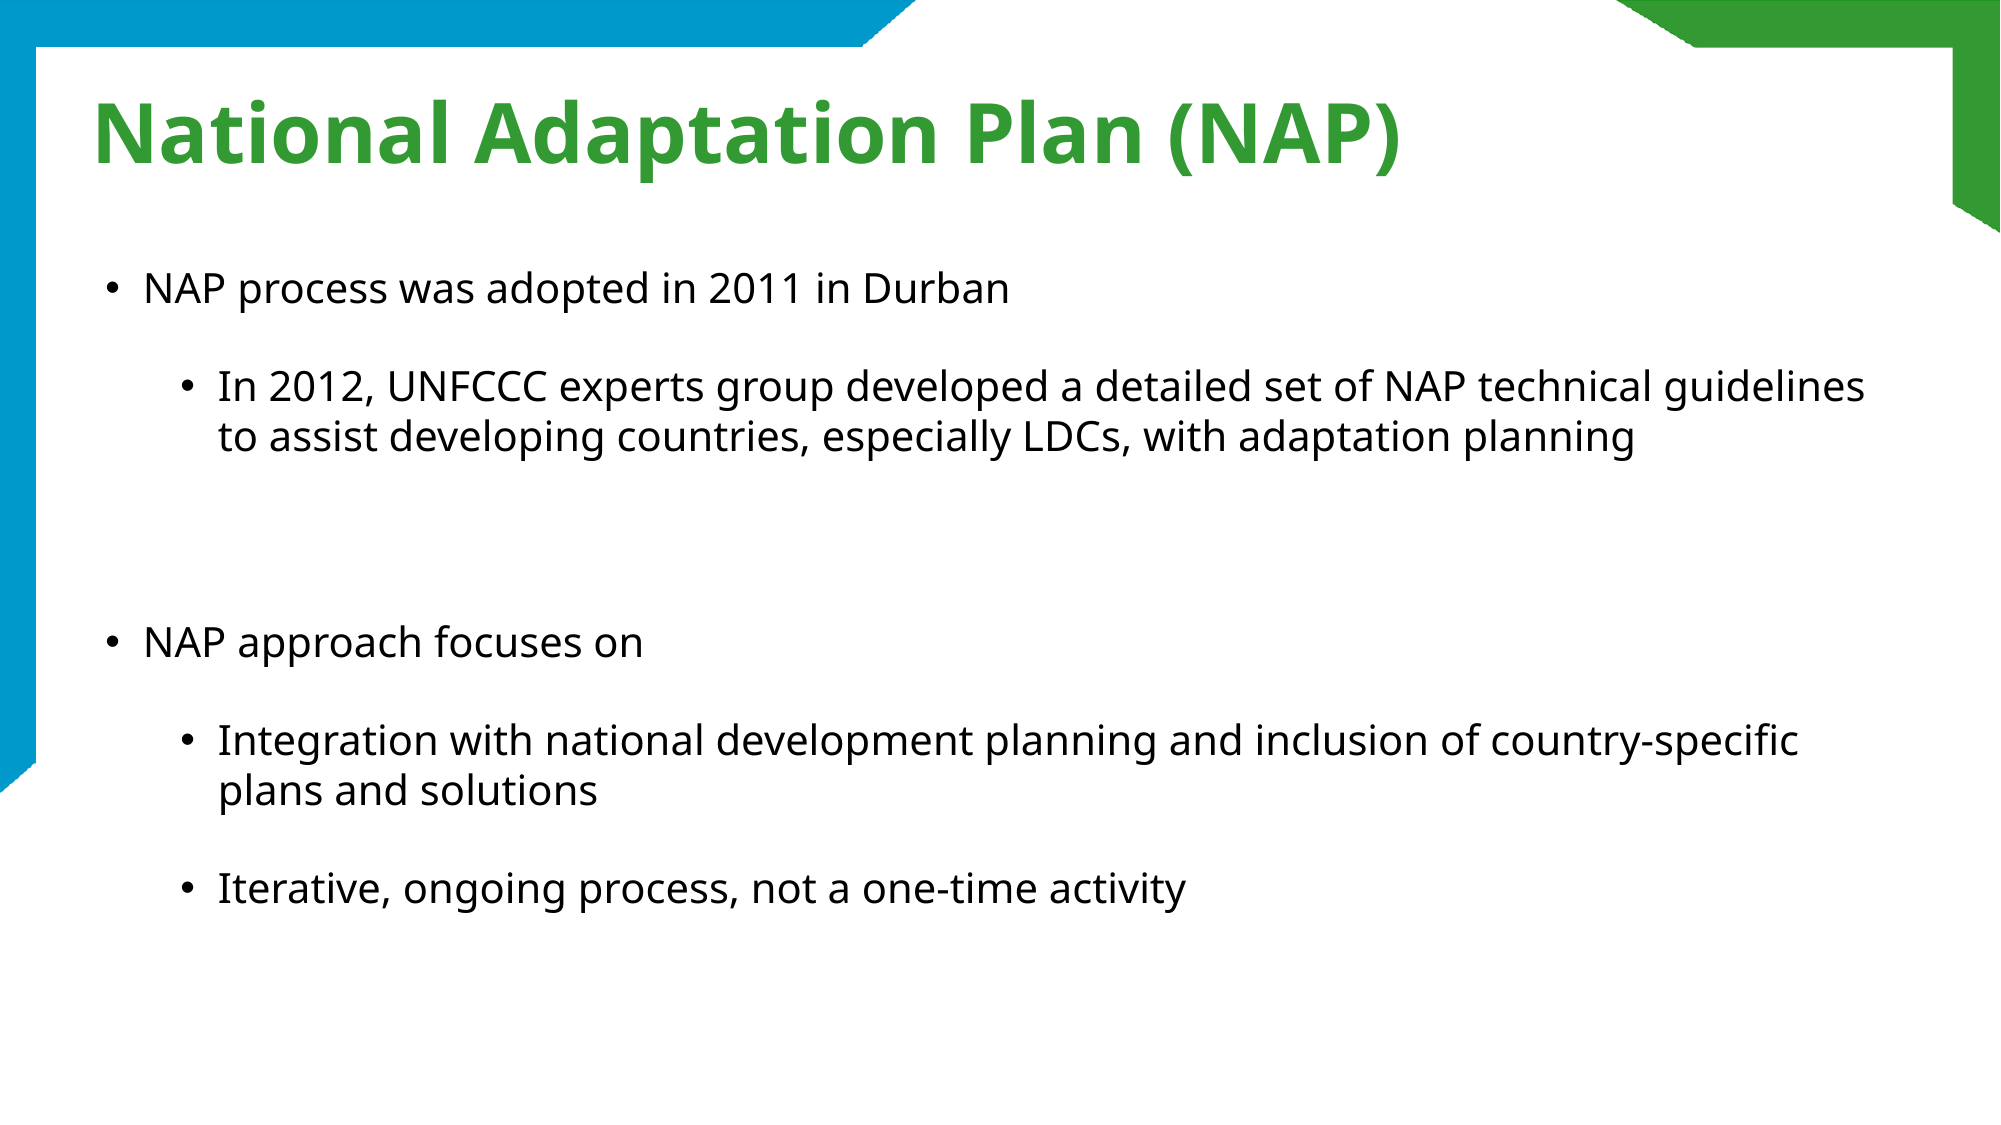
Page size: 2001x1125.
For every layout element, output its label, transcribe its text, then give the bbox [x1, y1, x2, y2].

picture [0, 0, 2000, 1125]
list NAP process was adopted in 2011 in Durban In 2012, UNFCCC experts group developed a detailed set of NAP technical guidelines to assist developing countries, especially LDCs, with adaptation planning NAP approach focuses on Integration with national development planning and inclusion of country-specific plans and solutions Iterative, ongoing process, not a one-time activity [90, 254, 1910, 1047]
title National Adaptation Plan (NAP) [76, 78, 1637, 196]
